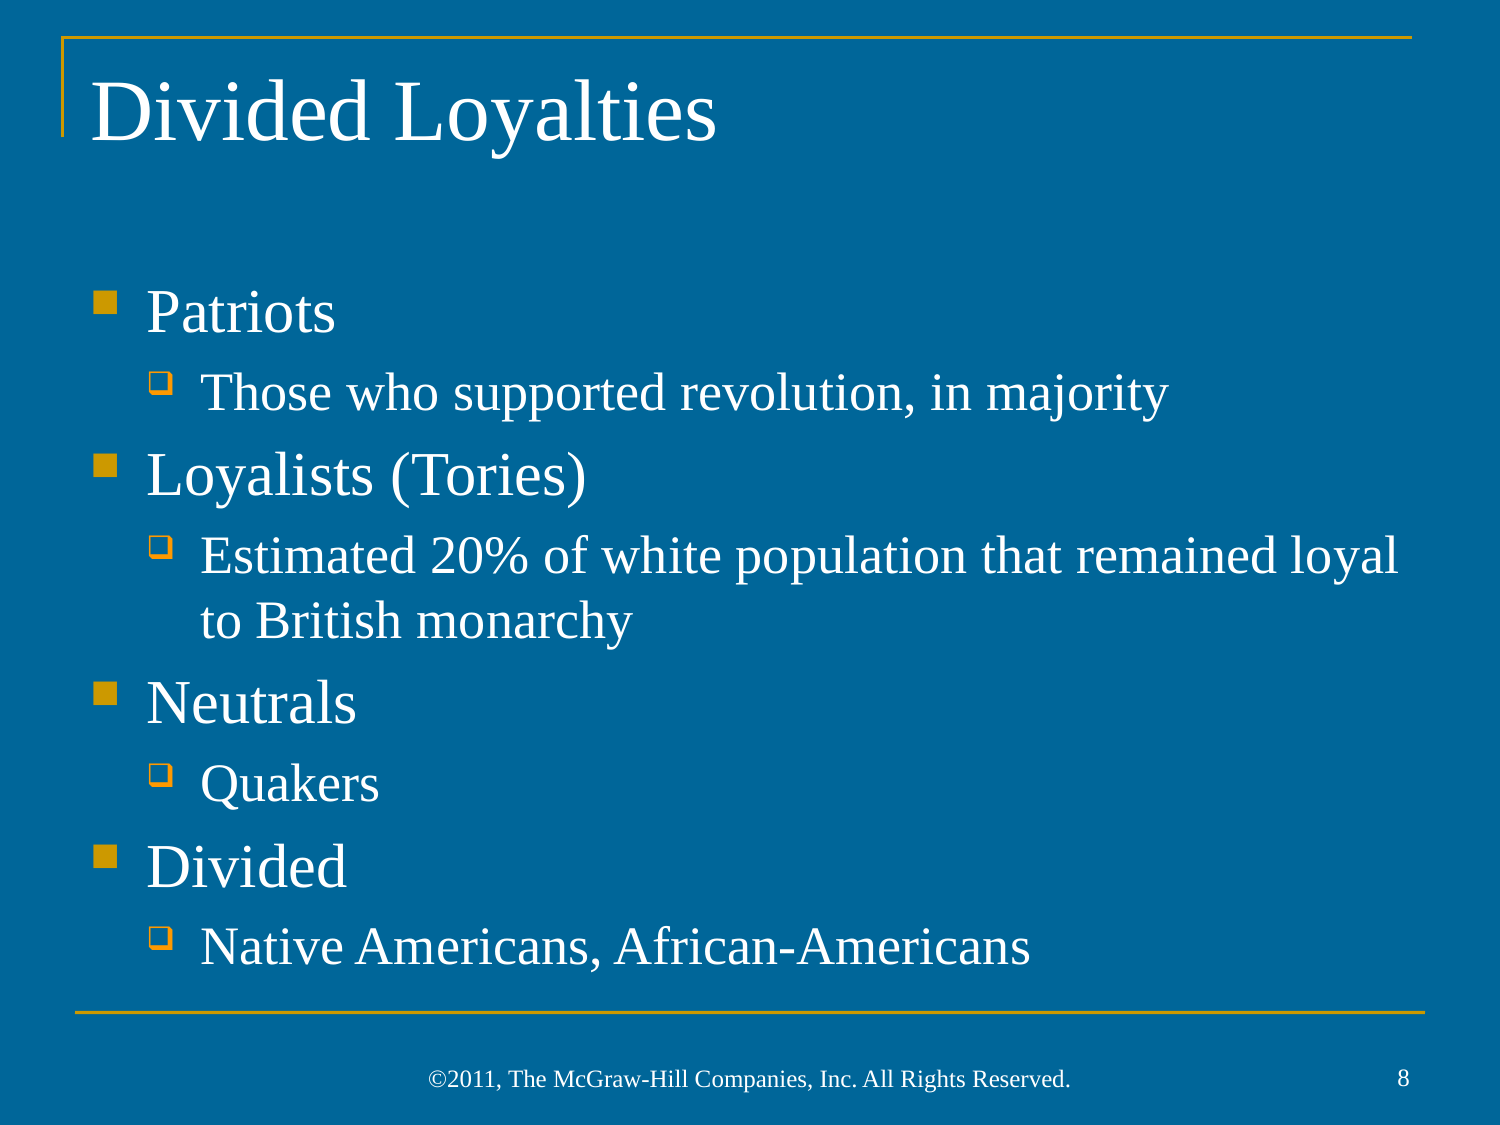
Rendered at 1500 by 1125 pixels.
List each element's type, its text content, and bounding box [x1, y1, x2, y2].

list Patriots Those who supported revolution, in majority Loyalists (Tories) Estimated 20% of white population that remained loyal to British monarchy Neutrals Quakers Divided Native Americans, African-Americans [74, 262, 1426, 1006]
footer ©2011, The McGraw-Hill Companies, Inc. All Rights Reserved. [324, 1024, 1176, 1101]
slide_number 8 [1074, 1023, 1426, 1100]
title Divided Loyalties [74, 45, 1426, 233]
